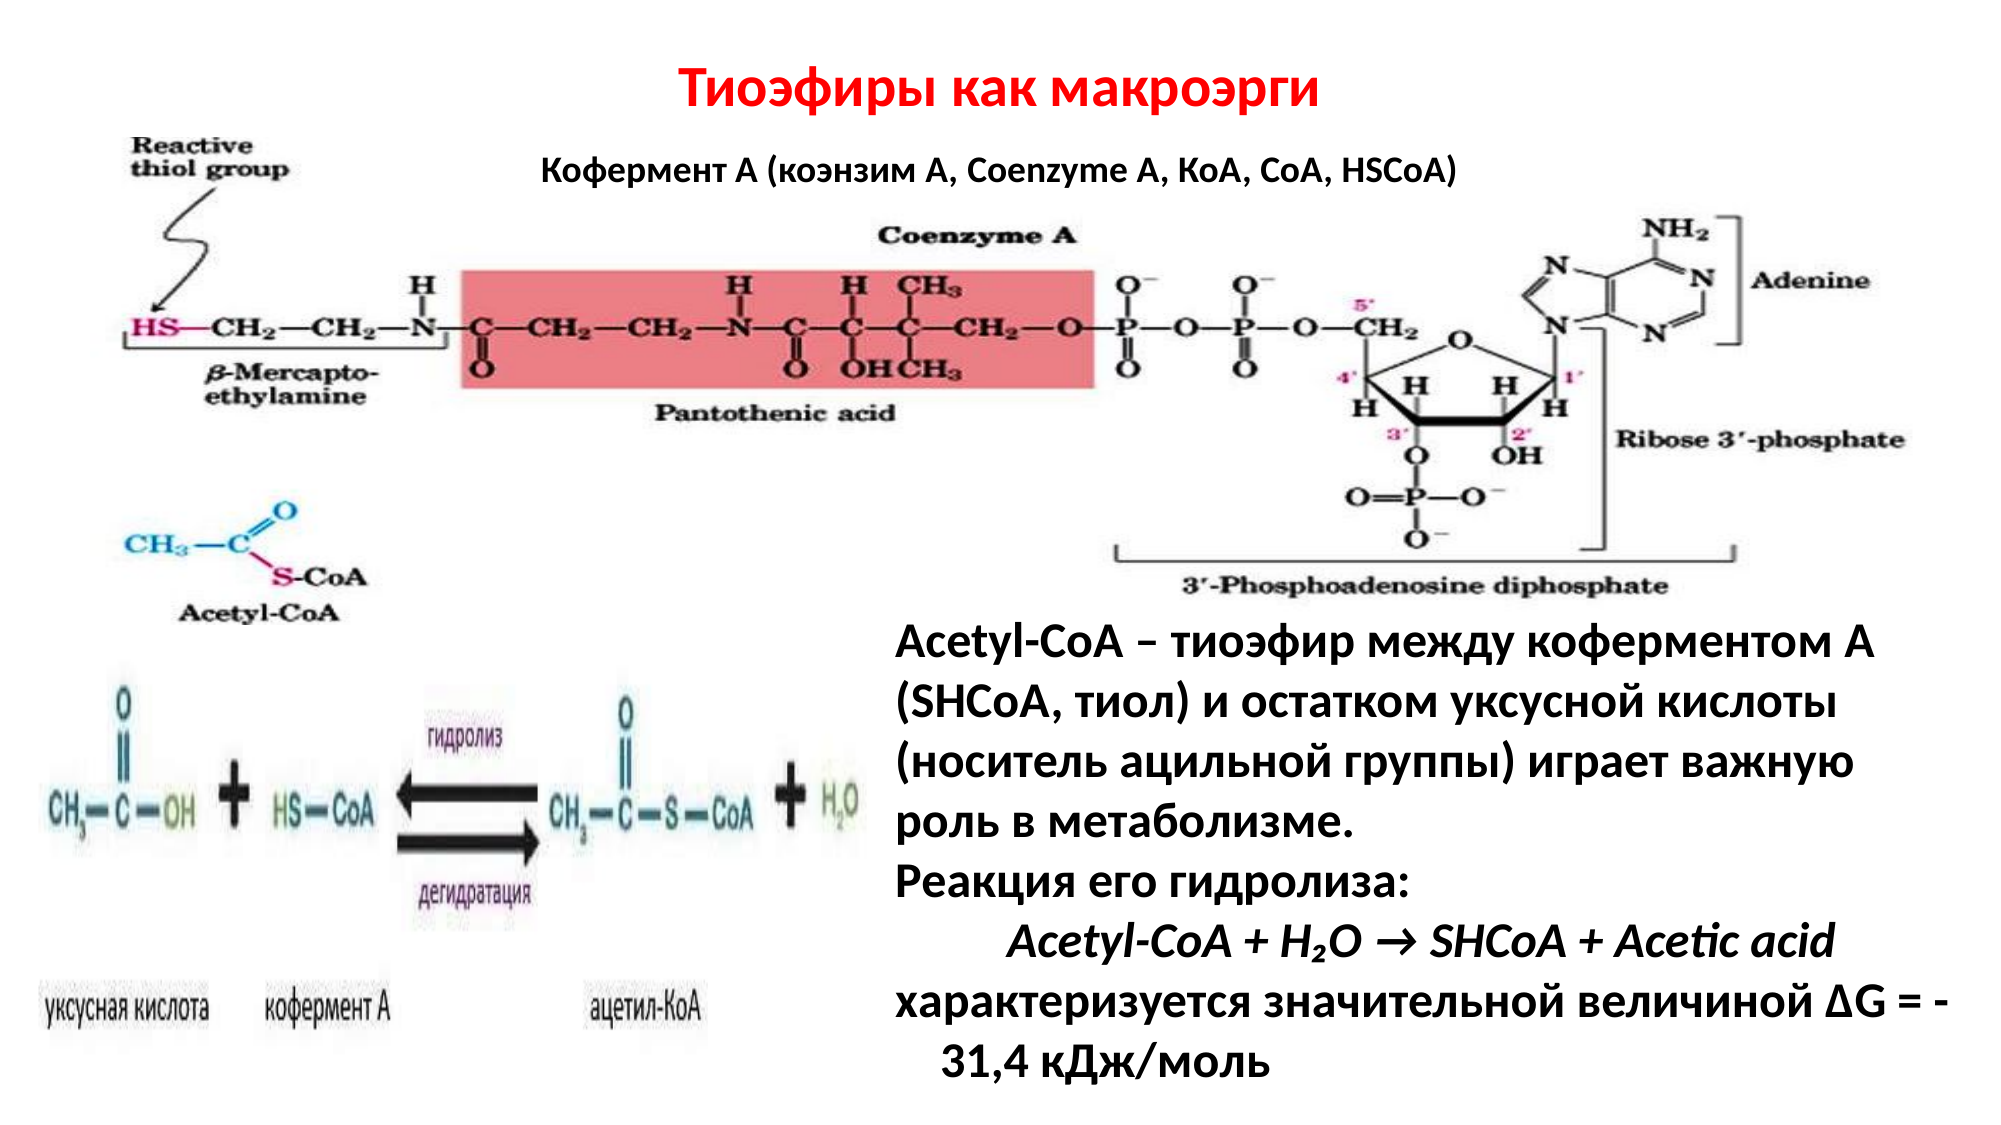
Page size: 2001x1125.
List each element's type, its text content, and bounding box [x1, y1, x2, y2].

picture [16, 637, 881, 1067]
text_box Аcetyl-CоА – тиоэфир между коферментом А (SHCoA, тиол) и остатком уксусной кислоты (носитель ацильной группы) играет важную роль в метаболизме. Реакция его гидролиза: Аcetyl-CоА + Н₂О → SHCoA + Acetic acid характеризуется значительной величиной ∆G = - 31,4 кДж/моль [880, 599, 1974, 1095]
title Тиоэфиры как макроэрги [324, 0, 1675, 137]
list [89, 137, 1929, 625]
